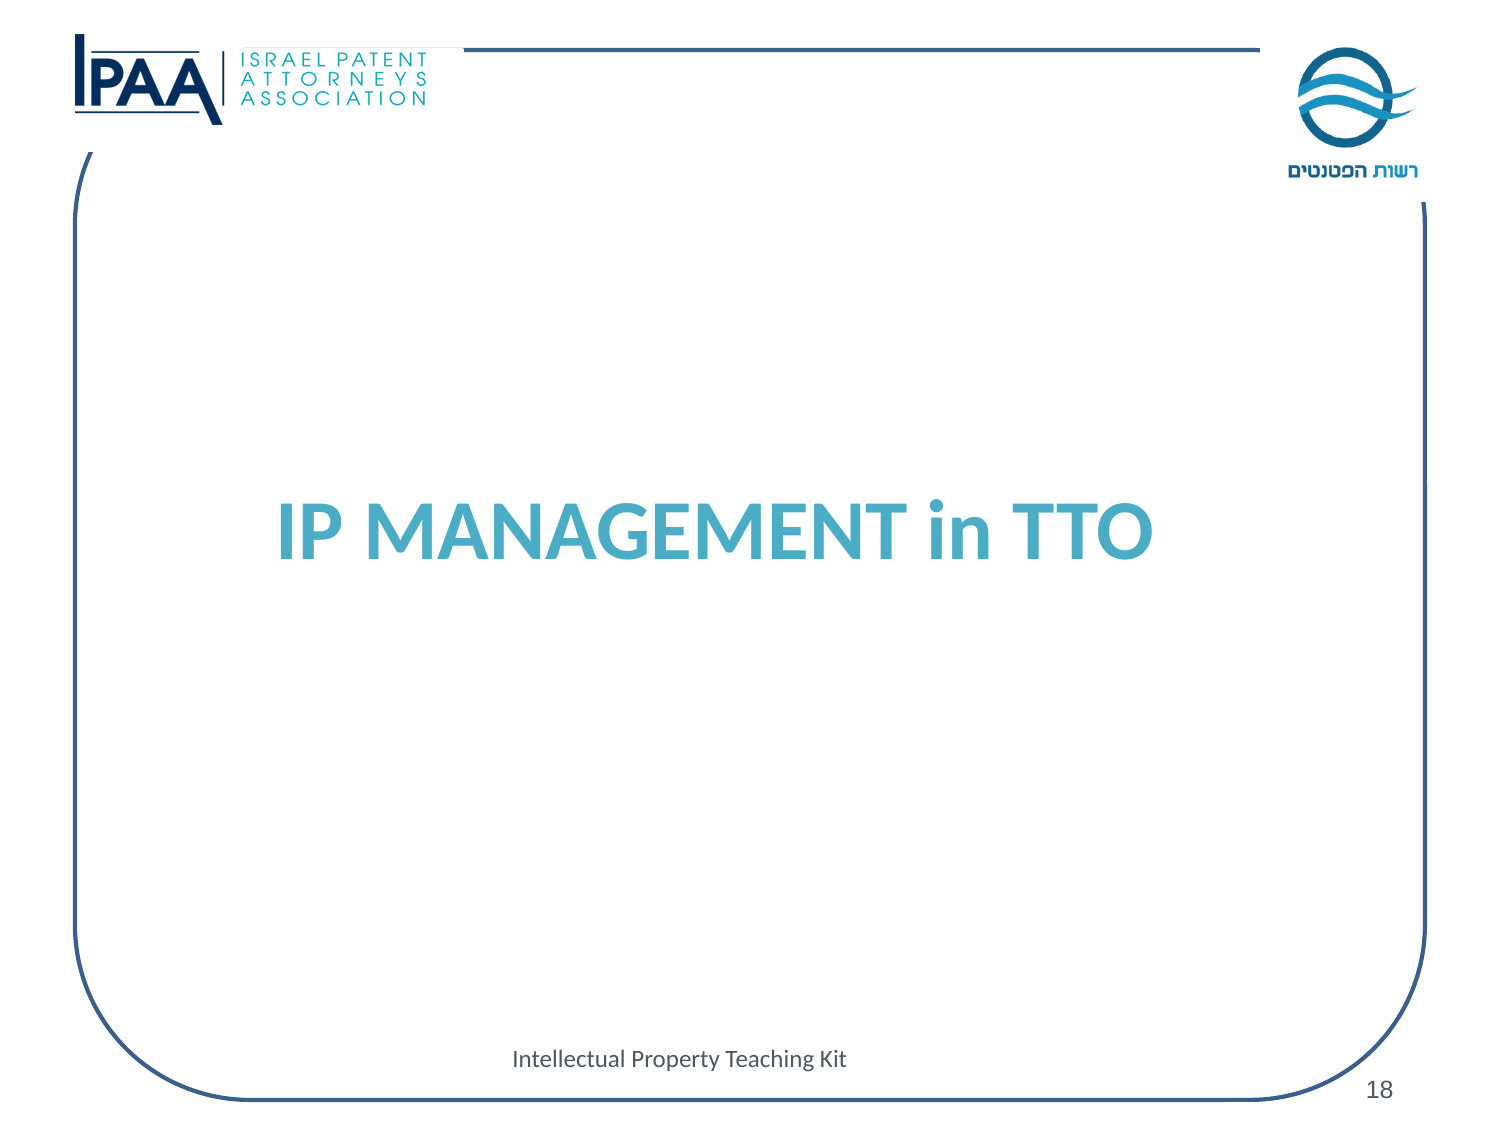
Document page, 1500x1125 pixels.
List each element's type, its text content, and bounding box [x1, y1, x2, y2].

picture [1279, 37, 1425, 185]
footer Intellectual Property Teaching Kit [512, 1042, 988, 1103]
text_box 18 [1269, 1070, 1394, 1106]
title IP MANAGEMENT in TTO [137, 362, 1294, 688]
picture [75, 34, 426, 125]
